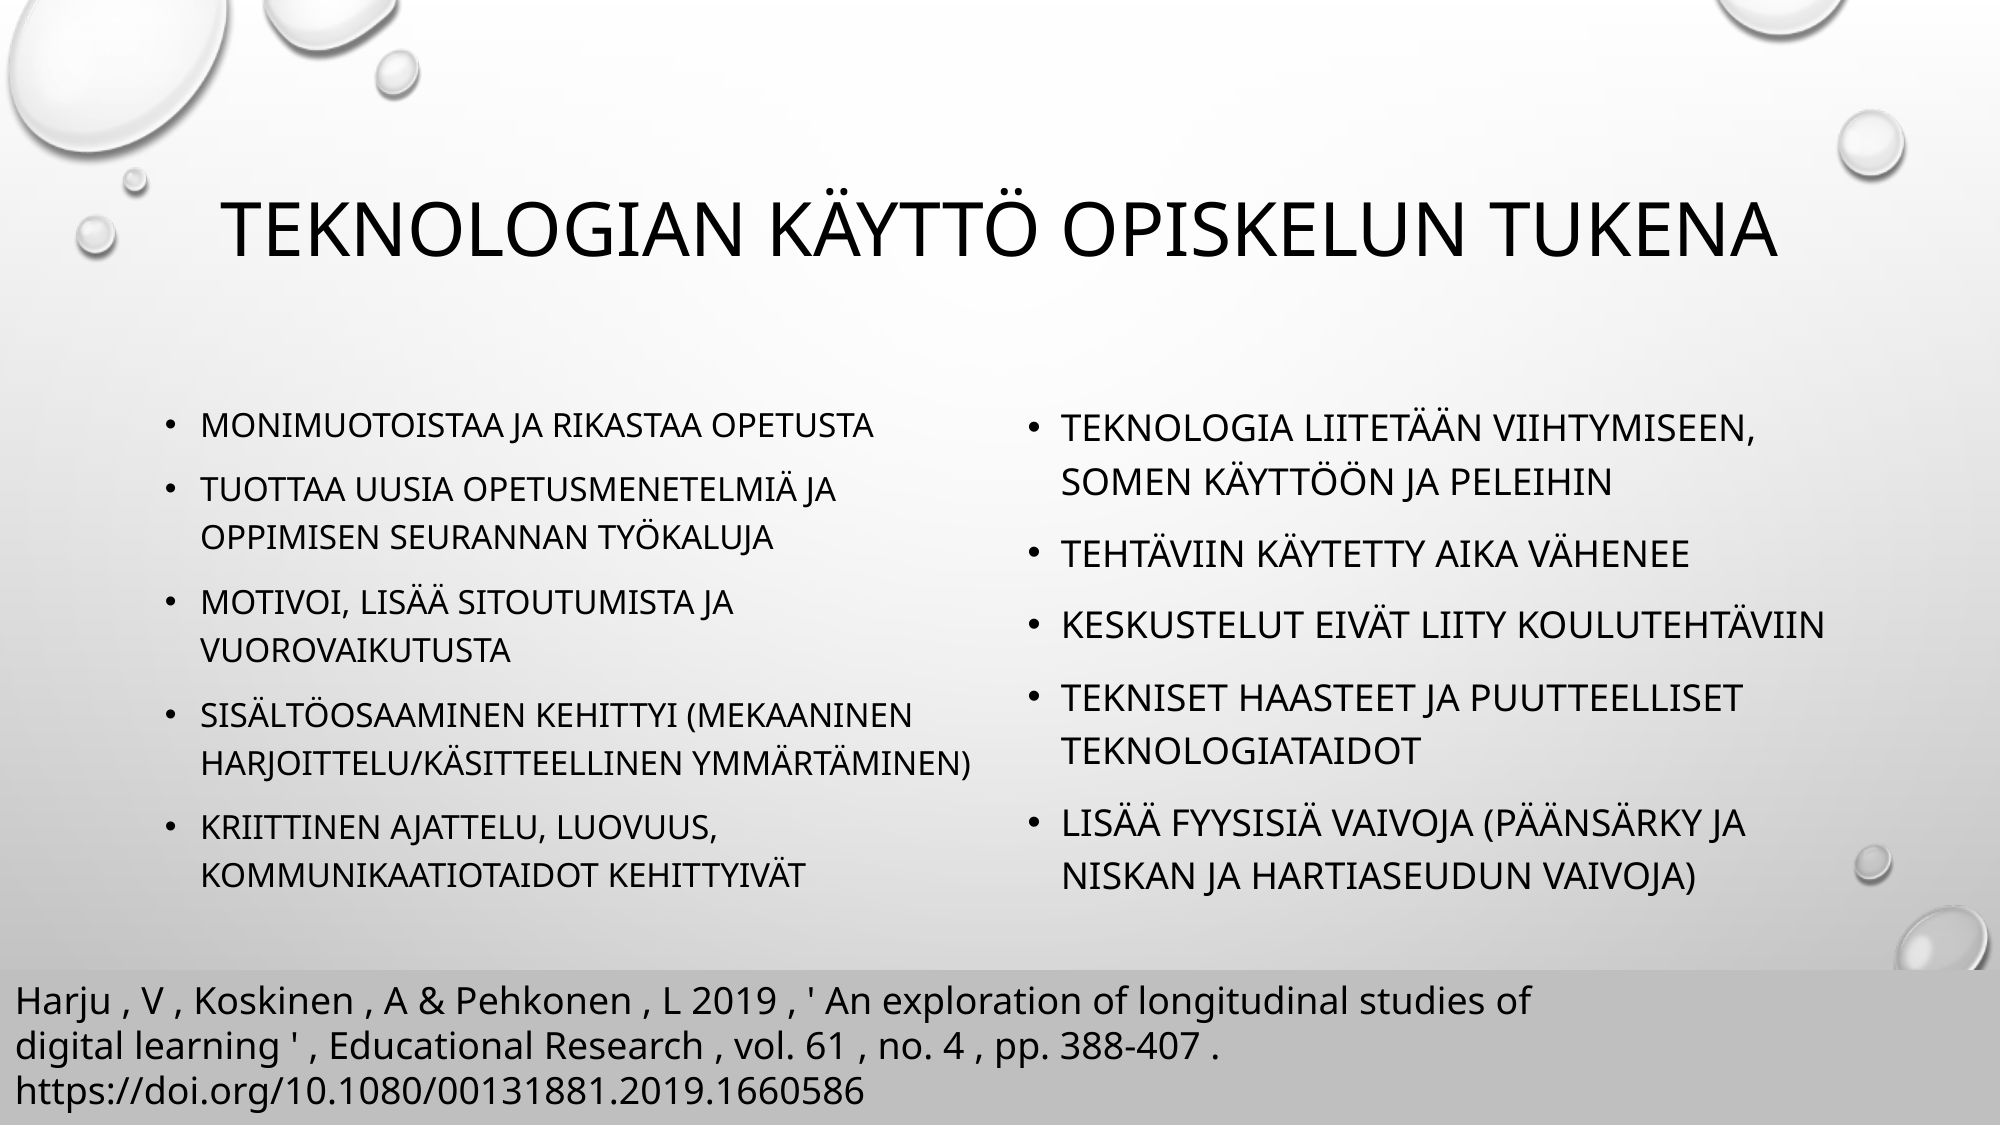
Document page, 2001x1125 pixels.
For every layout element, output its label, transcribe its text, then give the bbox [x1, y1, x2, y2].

text_box Harju , V , Koskinen , A & Pehkonen , L 2019 , ' An exploration of longitudinal studies of digital learning ' , Educational Research , vol. 61 , no. 4 , pp. 388-407 . https://doi.org/10.1080/00131881.2019.1660586 [0, 970, 2000, 1125]
list Teknologia liitetään viihtymiseen, somen käyttöön ja peleihin Tehtäviin käytetty aika vähenee Keskustelut eivät liity koulutehtäviin Tekniset haasteet ja puutteelliset teknologiataidot Lisää Fyysisiä vaivoja (päänsärky ja niskan ja hartiaseudun vaivoja) [1012, 388, 1850, 950]
title Teknologian käyttö opiskelun tukena [149, 101, 1851, 364]
list Monimuotoistaa ja rikastaa opetusta Tuottaa Uusia opetusmenetelmiä ja oppimisen seurannan työkaluja Motivoi, lisää sitoutumista ja vuorovaikutusta Sisältöosaaminen kehittyi (mekaaninen harjoittelu/käsitteellinen ymmärtäminen) Kriittinen ajattelu, luovuus, kommunikaatiotaidot kehittyivät [149, 388, 988, 950]
picture [0, 0, 2000, 970]
